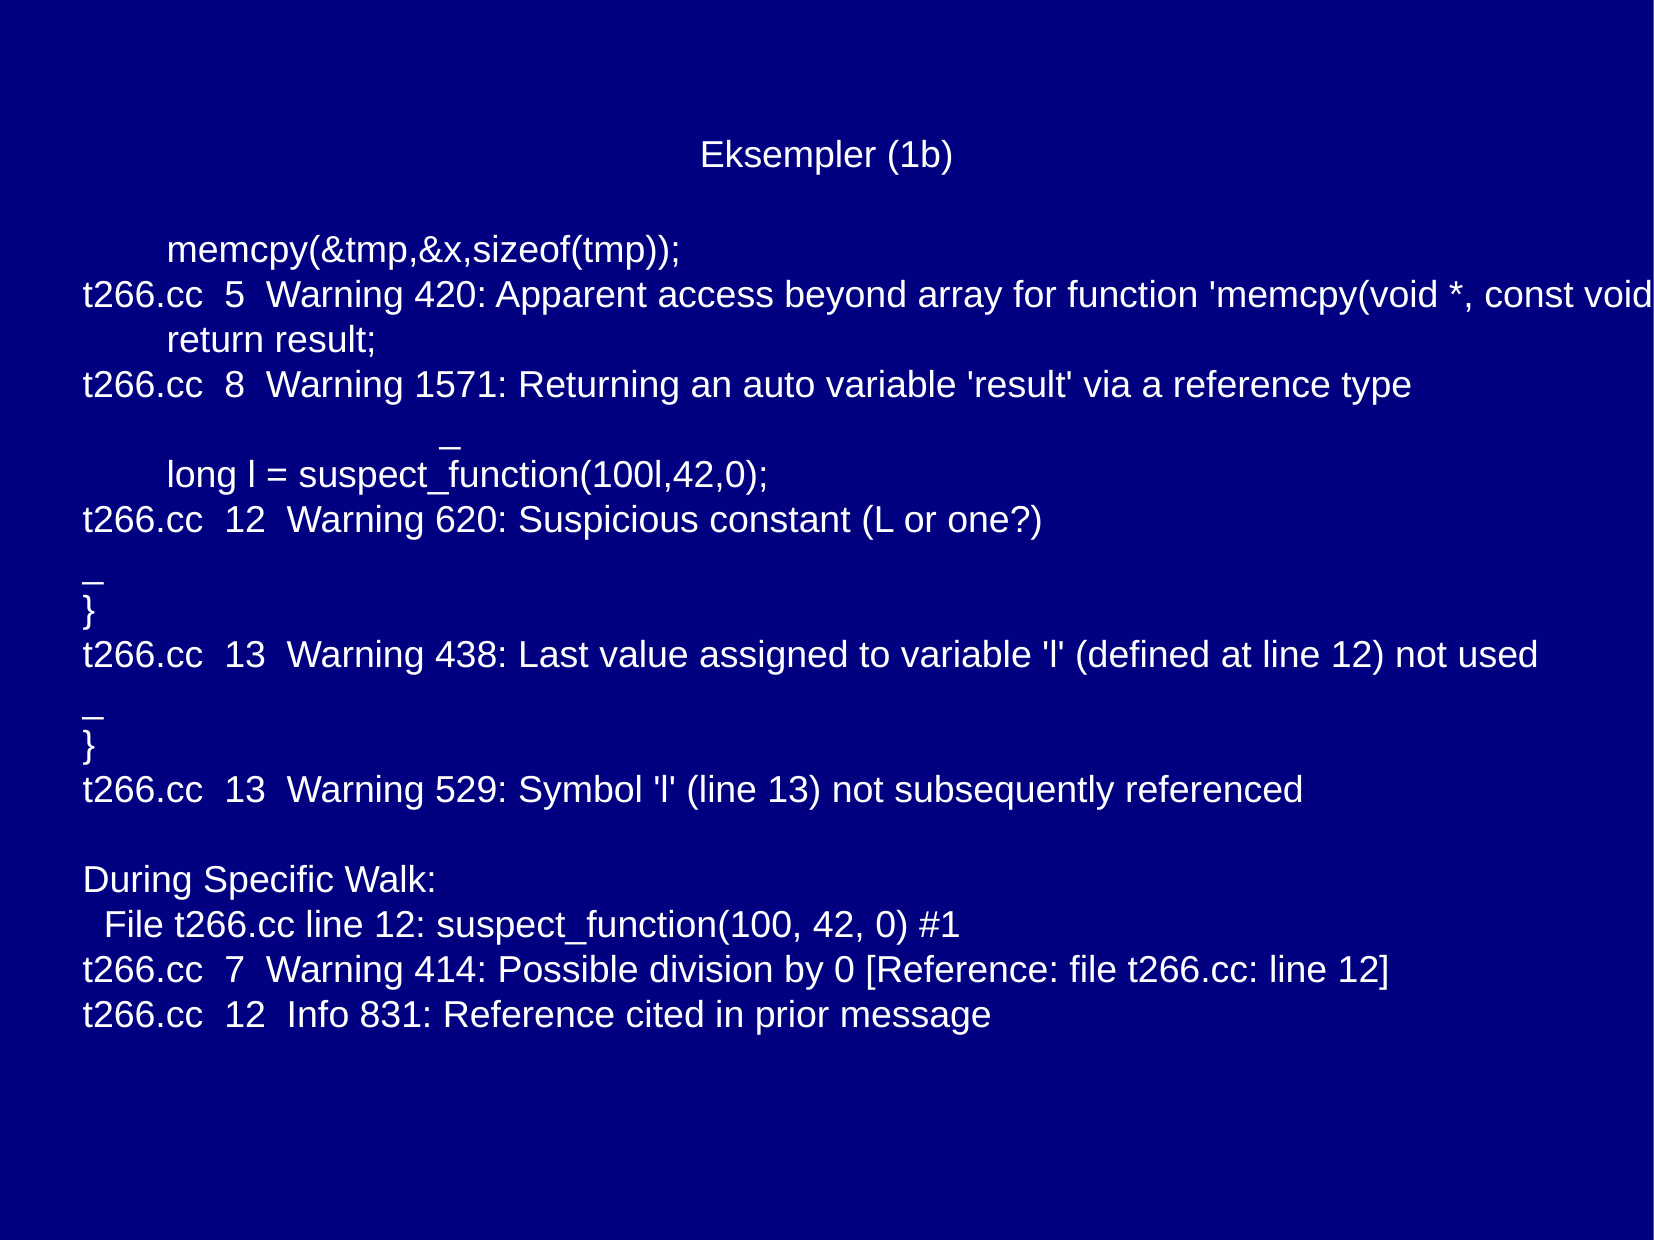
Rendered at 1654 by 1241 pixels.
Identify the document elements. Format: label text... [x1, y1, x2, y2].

text_box Eksempler (1b) [82, 49, 1571, 224]
text_box memcpy(&tmp,&x,sizeof(tmp)); t266.cc 5 Warning 420: Apparent access beyond array for function 'memcpy(void *, const void *, unsigned long)', argument 3 (size=8) exceeds argument 2 (size=4) _ return result; t266.cc 8 Warning 1571: Returning an auto variable 'result' via a reference type _ long l = suspect_function(100l,42,0); t266.cc 12 Warning 620: Suspicious constant (L or one?) _ } t266.cc 13 Warning 438: Last value assigned to variable 'l' (defined at line 12) not used _ } t266.cc 13 Warning 529: Symbol 'l' (line 13) not subsequently referenced During Specific Walk: File t266.cc line 12: suspect_function(100, 42, 0) #1 t266.cc 7 Warning 414: Possible division by 0 [Reference: file t266.cc: line 12] t266.cc 12 Info 831: Reference cited in prior message [82, 224, 1571, 1241]
